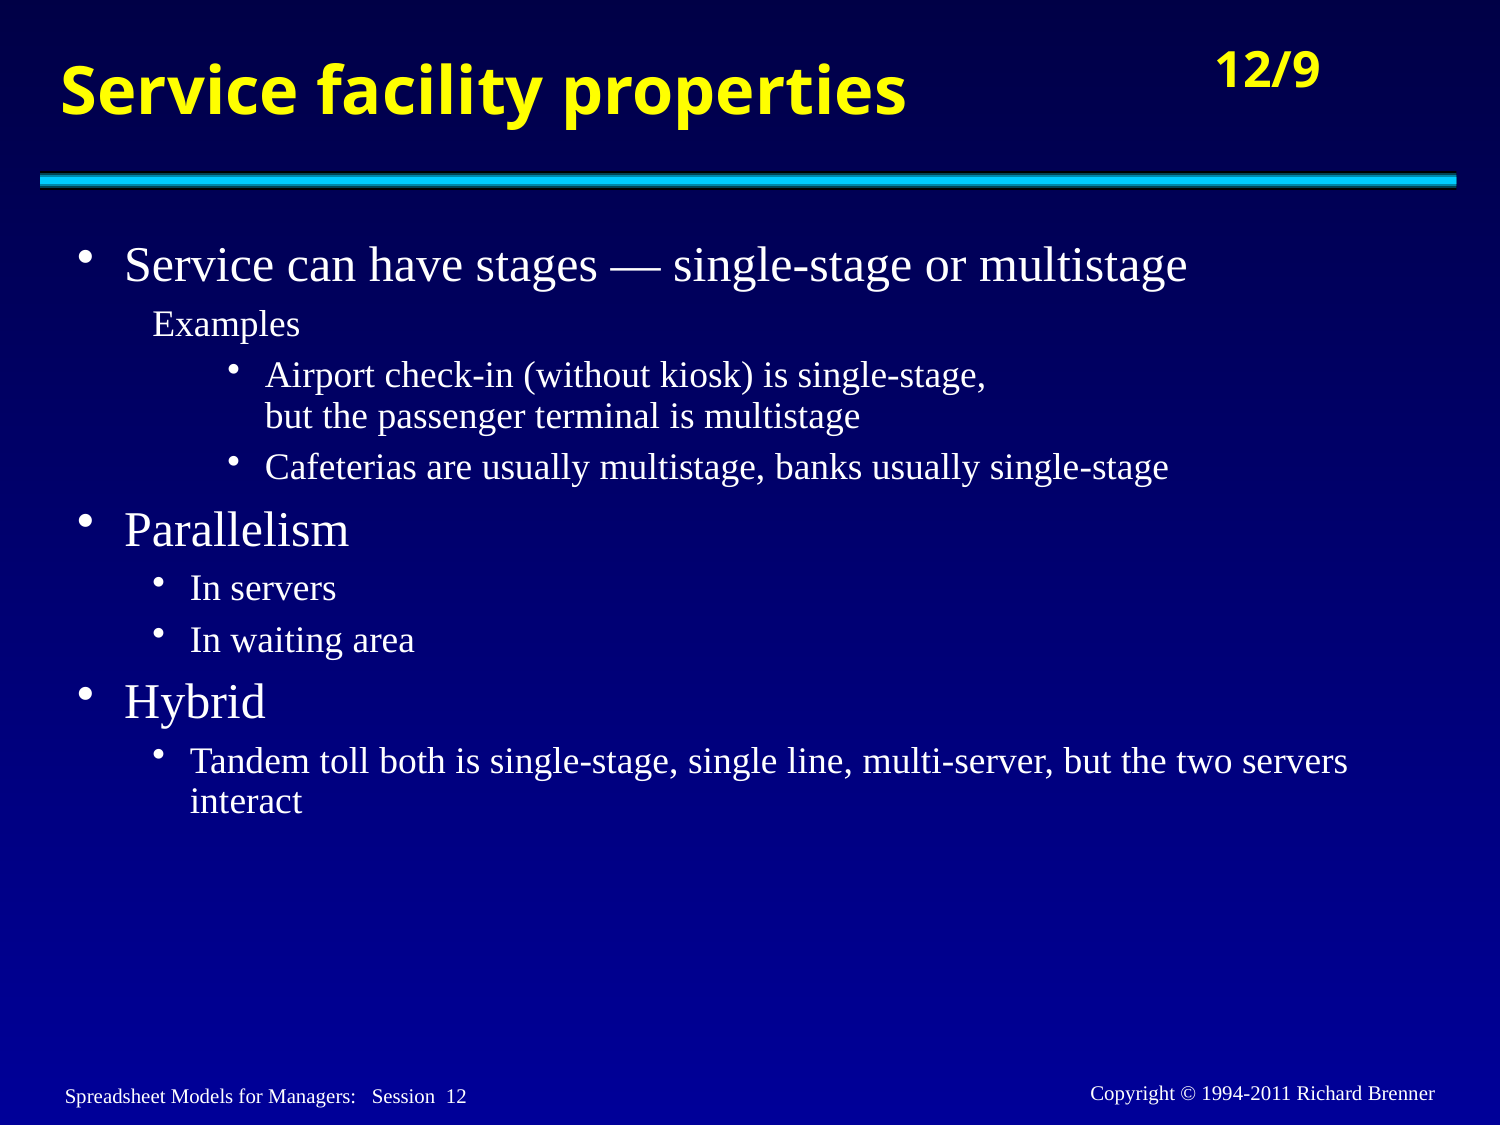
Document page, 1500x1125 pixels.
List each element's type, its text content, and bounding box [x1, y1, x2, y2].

title Service facility properties [45, 22, 1200, 163]
list Service can have stages — single-stage or multistage Examples Airport check-in (without kiosk) is single-stage, but the passenger terminal is multistage Cafeterias are usually multistage, banks usually single-stage Parallelism In servers In waiting area Hybrid Tandem toll both is single-stage, single line, multi-server, but the two servers interact [62, 231, 1434, 1061]
